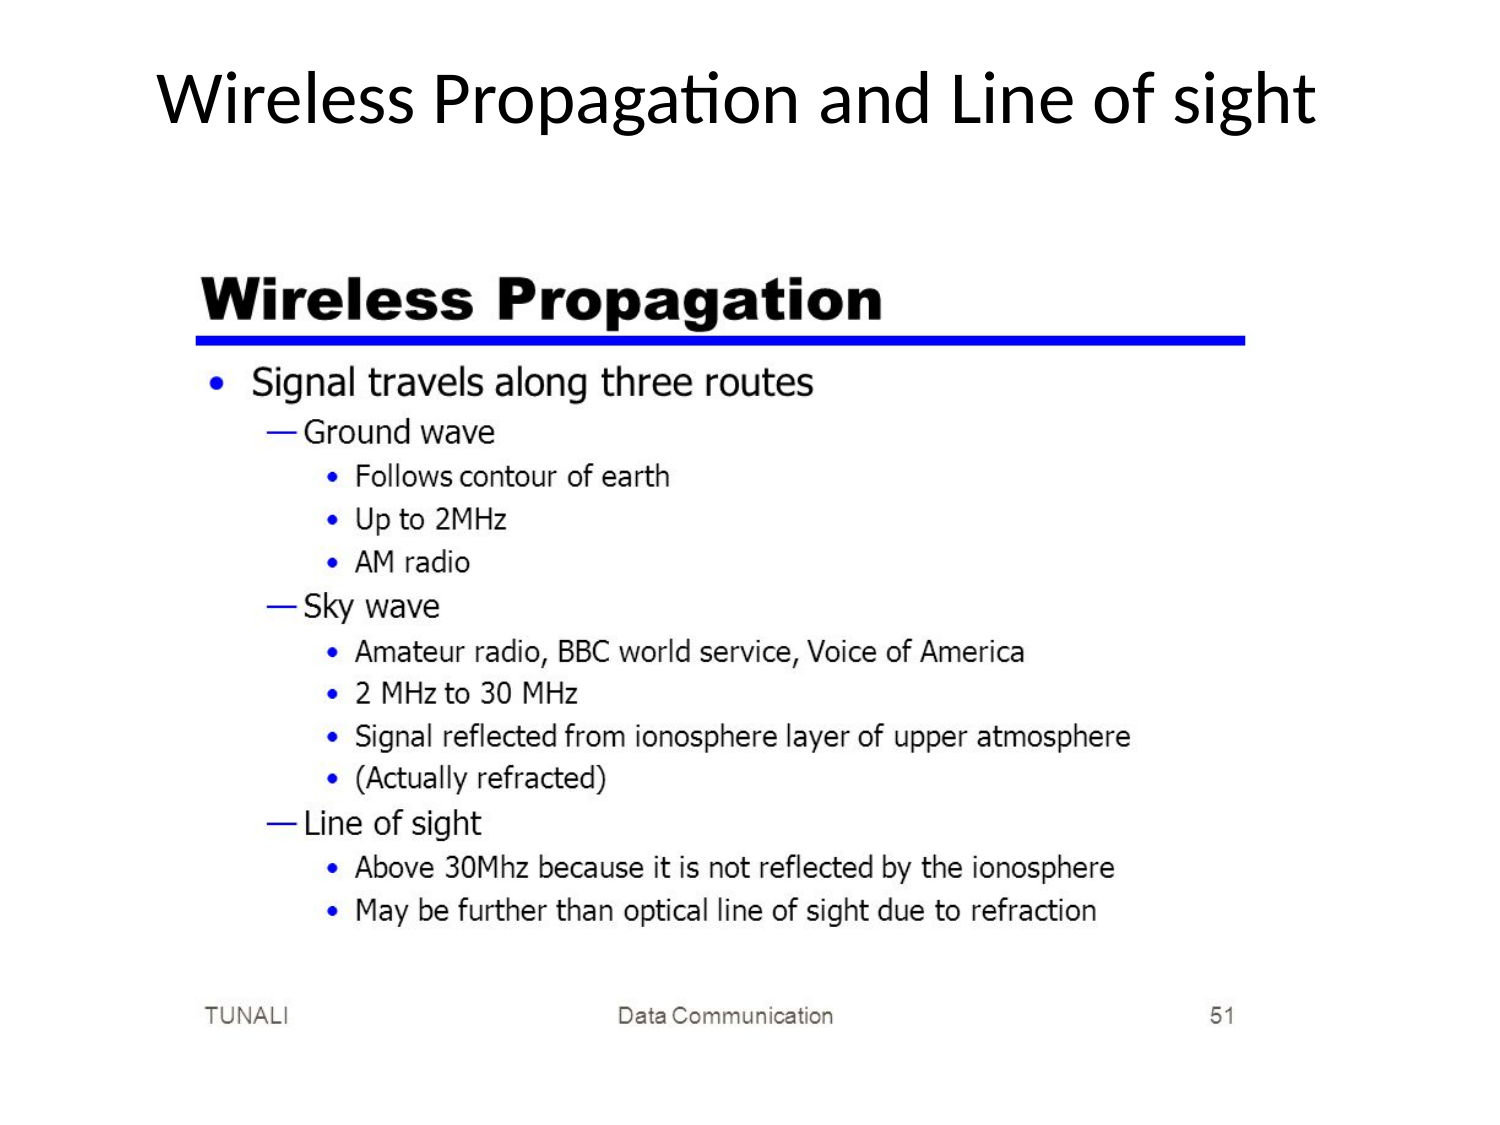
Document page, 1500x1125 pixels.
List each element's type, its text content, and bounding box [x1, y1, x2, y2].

title Wireless Propagation and Line of sight [62, 0, 1413, 188]
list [137, 174, 1314, 1058]
